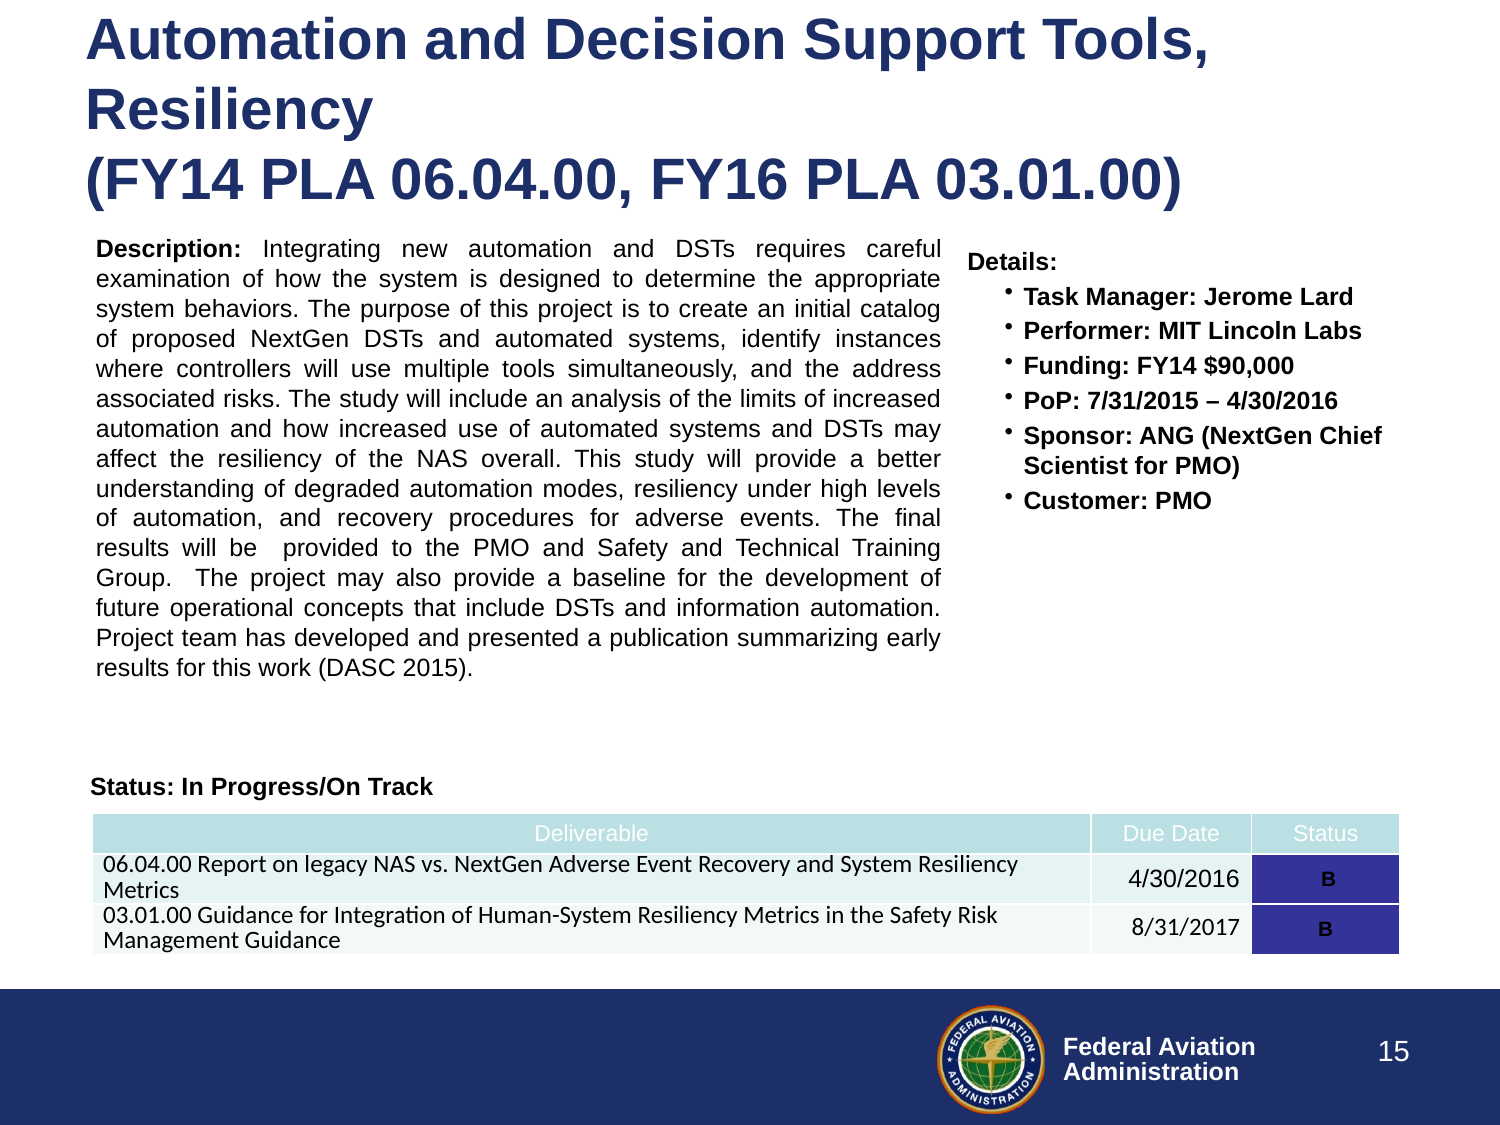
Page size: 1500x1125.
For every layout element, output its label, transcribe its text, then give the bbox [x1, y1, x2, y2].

picture [936, 1004, 1045, 1114]
table_cell 03.01.00 Guidance for Integration of Human-System Resiliency Metrics in the Safety Risk Management Guidance [93, 905, 1090, 954]
list Details: Task Manager: Jerome Lard Performer: MIT Lincoln Labs Funding: FY14 $90,000 PoP: 7/31/2015 – 4/30/2016 Sponsor: ANG (NextGen Chief Scientist for PMO) Customer: PMO [952, 237, 1400, 581]
list Description: Integrating new automation and DSTs requires careful examination of how the system is designed to determine the appropriate system behaviors. The purpose of this project is to create an initial catalog of proposed NextGen DSTs and automated systems, identify instances where controllers will use multiple tools simultaneously, and the address associated risks. The study will include an analysis of the limits of increased automation and how increased use of automated systems and DSTs may affect the resiliency of the NAS overall. This study will provide a better understanding of degraded automation modes, resiliency under high levels of automation, and recovery procedures for adverse events. The final results will be provided to the PMO and Safety and Technical Training Group. The project may also provide a baseline for the development of future operational concepts that include DSTs and information automation. Project team has developed and presented a publication summarizing early results for this work (DASC 2015). [80, 224, 959, 569]
table_cell 06.04.00 Report on legacy NAS vs. NextGen Adverse Event Recovery and System Resiliency Metrics [93, 855, 1090, 903]
table_cell 4/30/2016 [1092, 855, 1251, 903]
table_header Deliverable [93, 814, 1090, 853]
table_cell B [1252, 855, 1399, 903]
text_box Status: In Progress/On Track [75, 762, 1400, 817]
table_cell B [1252, 905, 1399, 954]
table_header Due Date [1092, 814, 1251, 853]
slide_number 15 [1074, 1024, 1425, 1103]
table_header Status [1252, 814, 1399, 853]
title Automation and Decision Support Tools, Resiliency (FY14 PLA 06.04.00, FY16 PLA 03.01.00) [70, 56, 1461, 157]
table_cell 8/31/2017 [1092, 905, 1251, 954]
